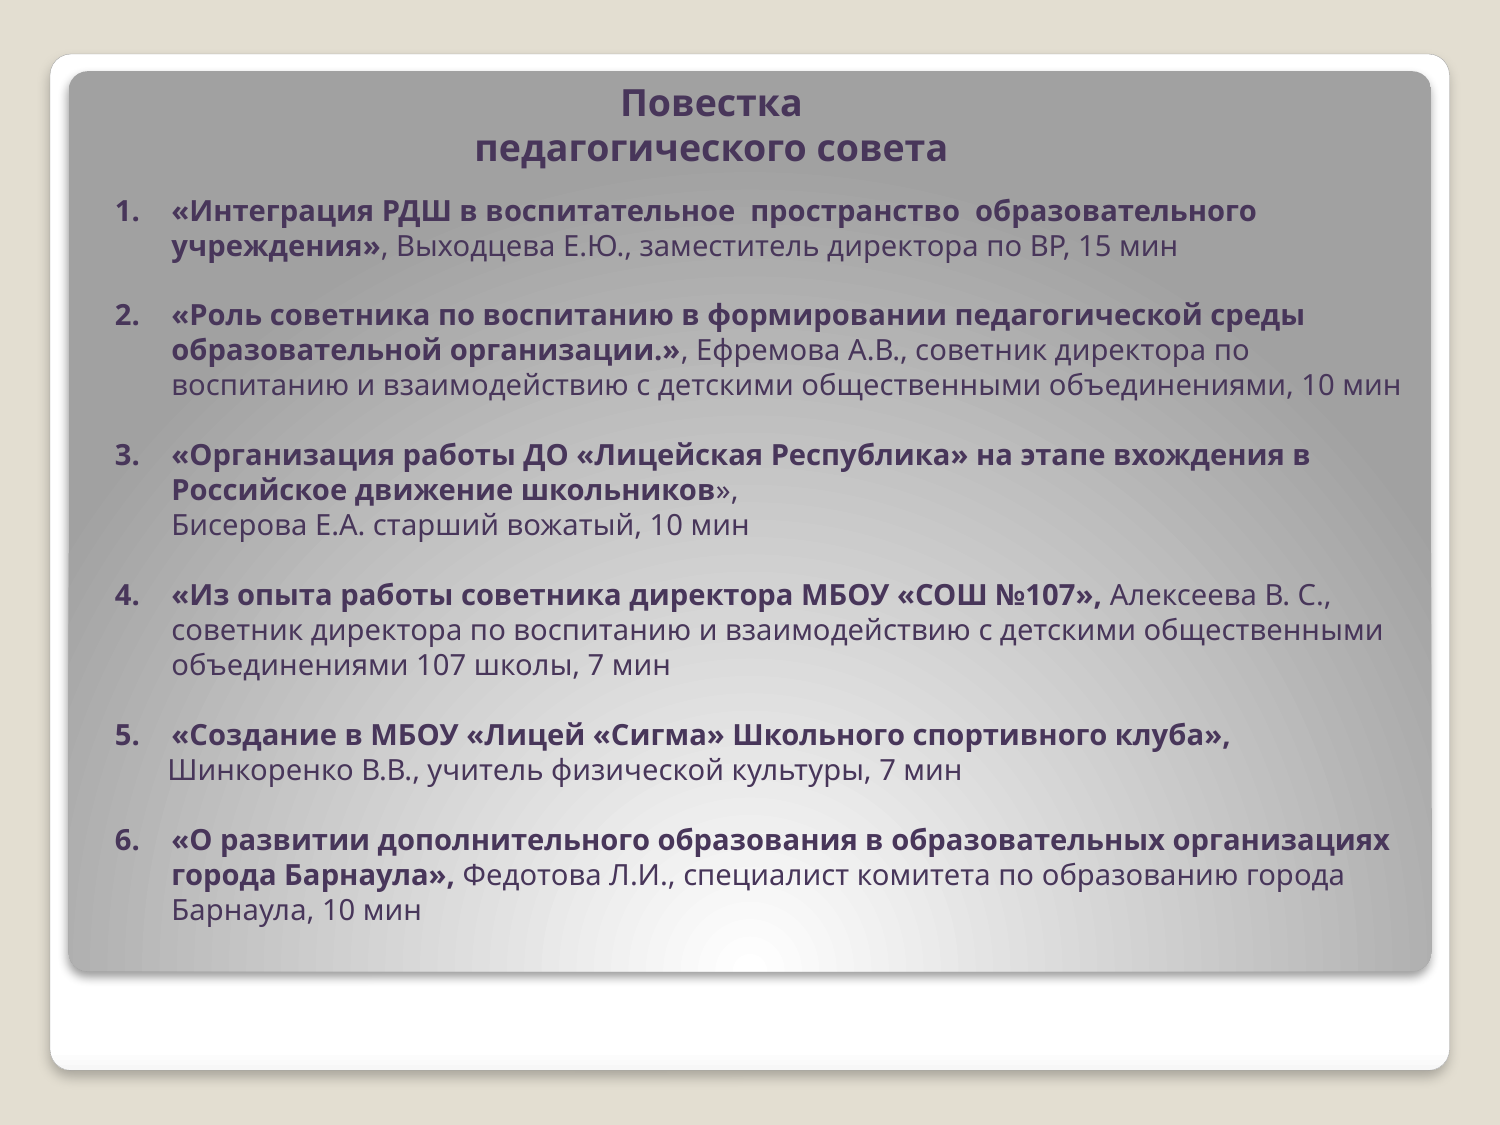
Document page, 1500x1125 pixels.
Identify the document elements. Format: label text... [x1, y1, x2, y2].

text_box Повестка педагогического совета [336, 72, 1087, 184]
text_box «Интеграция РДШ в воспитательное пространство образовательного учреждения», Выходцева Е.Ю., заместитель директора по ВР, 15 мин «Роль советника по воспитанию в формировании педагогической среды образовательной организации.», Ефремова А.В., советник директора по воспитанию и взаимодействию с детскими общественными объединениями, 10 мин «Организация работы ДО «Лицейская Республика» на этапе вхождения в Российское движение школьников», Бисерова Е.А. старший вожатый, 10 мин «Из опыта работы советника директора МБОУ «СОШ №107», Алексеева В. С., советник директора по воспитанию и взаимодействию с детскими общественными объединениями 107 школы, 7 мин «Создание в МБОУ «Лицей «Сигма» Школьного спортивного клуба», Шинкоренко В.В., учитель физической культуры, 7 мин «О развитии дополнительного образования в образовательных организациях города Барнаула», Федотова Л.И., специалист комитета по образованию города Барнаула, 10 мин [100, 184, 1447, 969]
